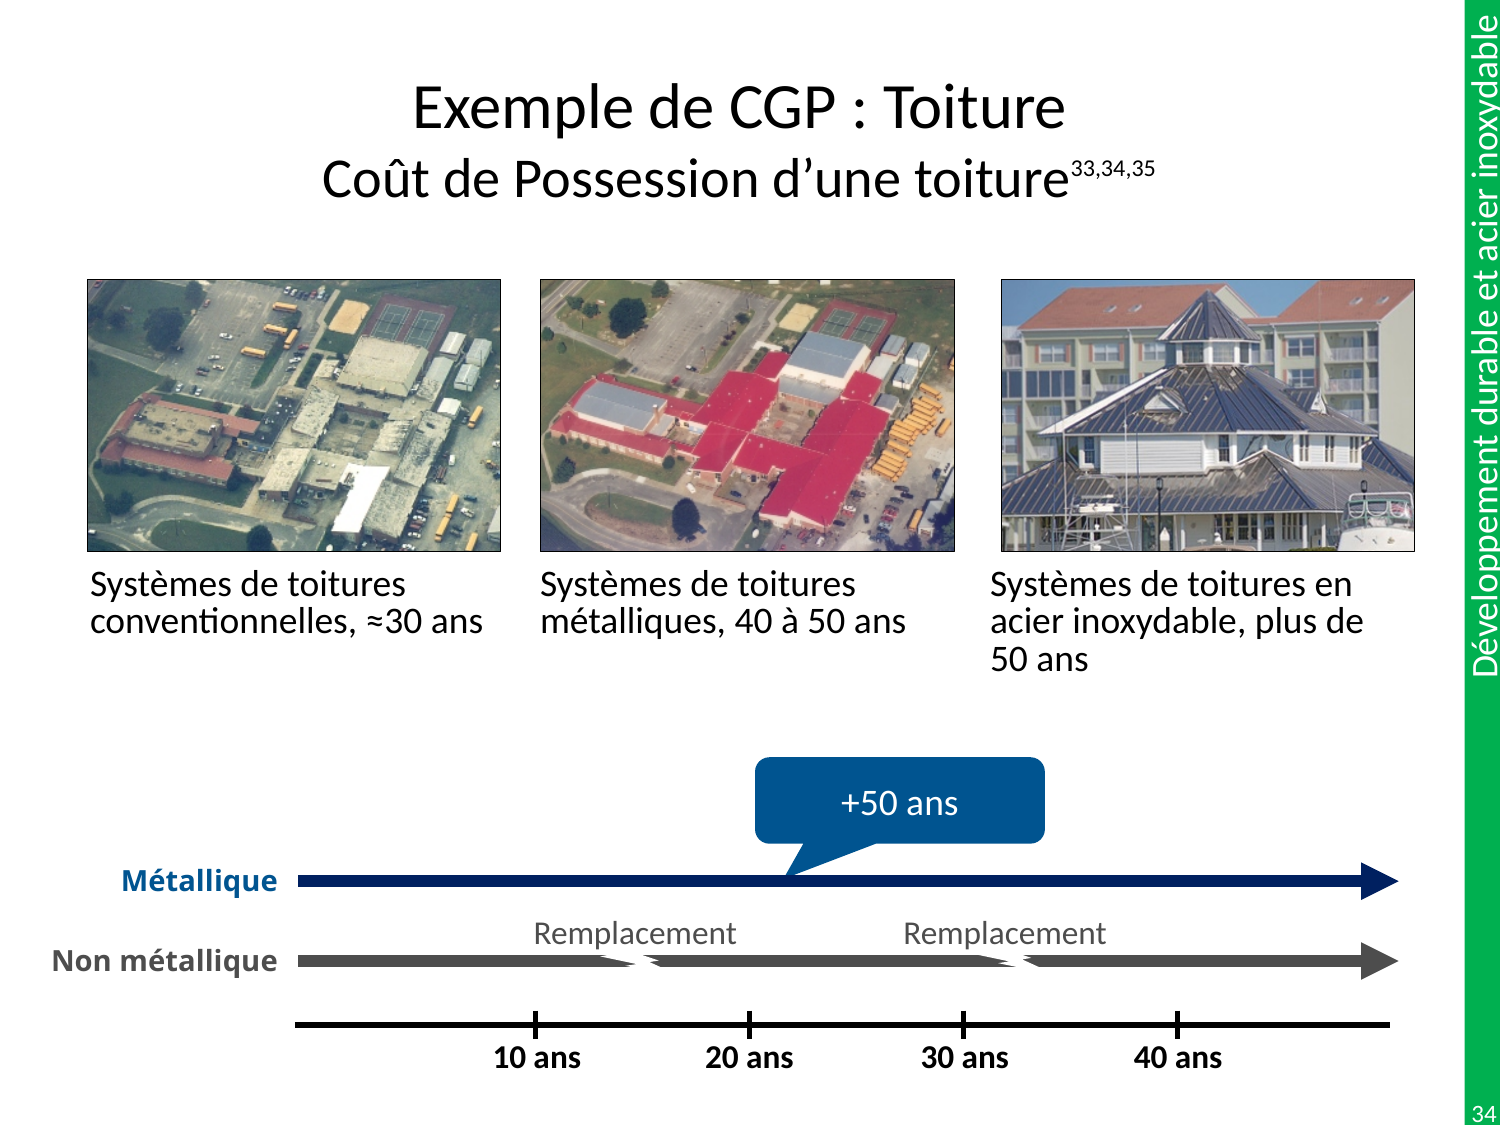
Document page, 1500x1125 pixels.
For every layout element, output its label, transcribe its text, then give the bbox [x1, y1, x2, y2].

table_cell Systèmes de toitures conventionnelles, ≈30 ans [75, 523, 525, 704]
table_header [75, 262, 525, 523]
title Exemple de CGP : Toiture Coût de Possession d’une toiture33,34,35 [64, 42, 1415, 231]
picture [1000, 279, 1415, 552]
table_cell Systèmes de toitures en acier inoxydable, plus de 50 ans [975, 523, 1425, 704]
slide_number 34 [1446, 1082, 1500, 1125]
table_header [975, 262, 1425, 523]
table_header [525, 262, 975, 523]
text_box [17, 756, 1399, 1084]
picture [86, 279, 501, 552]
picture [540, 279, 954, 552]
table_cell Systèmes de toitures métalliques, 40 à 50 ans [525, 523, 975, 704]
